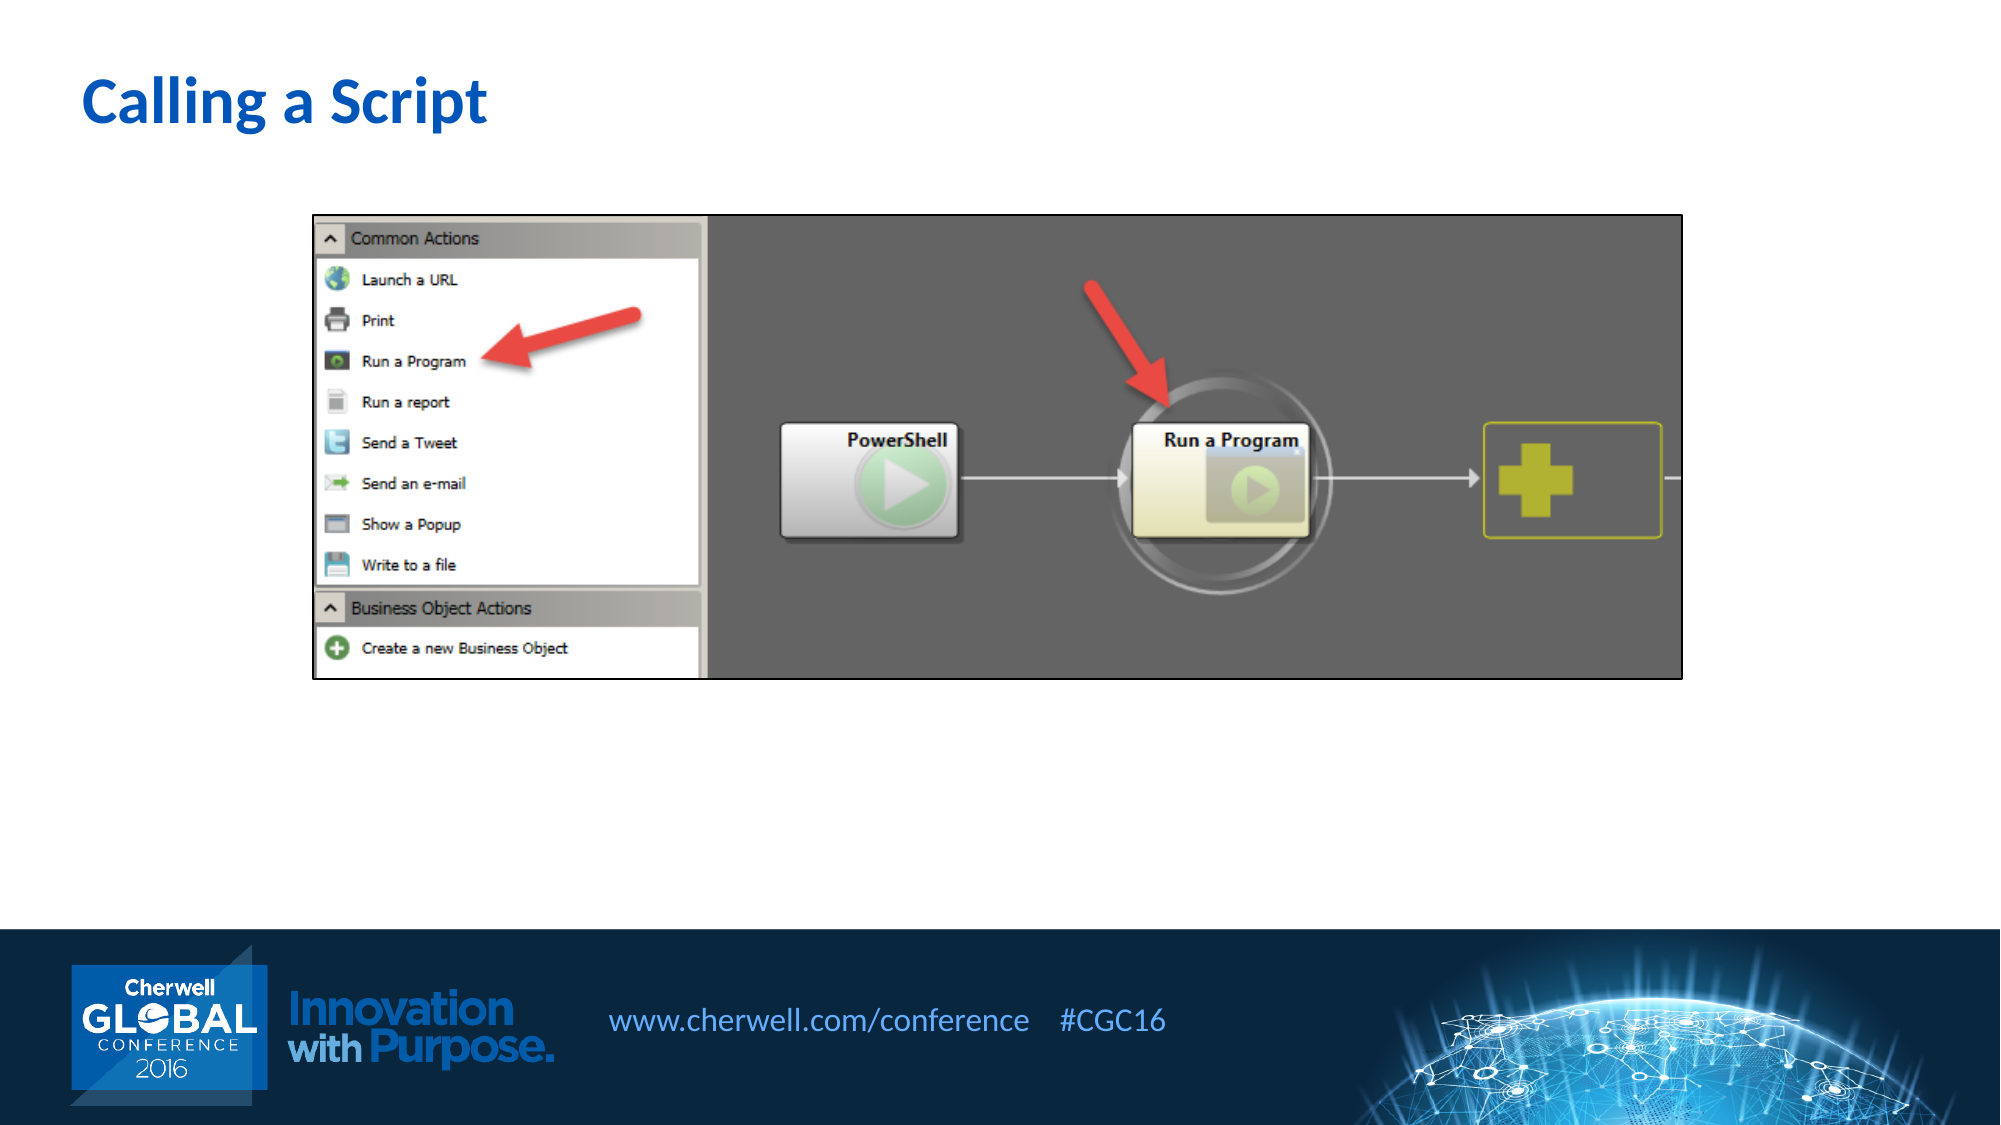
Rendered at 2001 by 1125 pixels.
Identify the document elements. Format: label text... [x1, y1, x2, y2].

list Calling a Script [72, 61, 1923, 144]
picture [0, 0, 2000, 1125]
